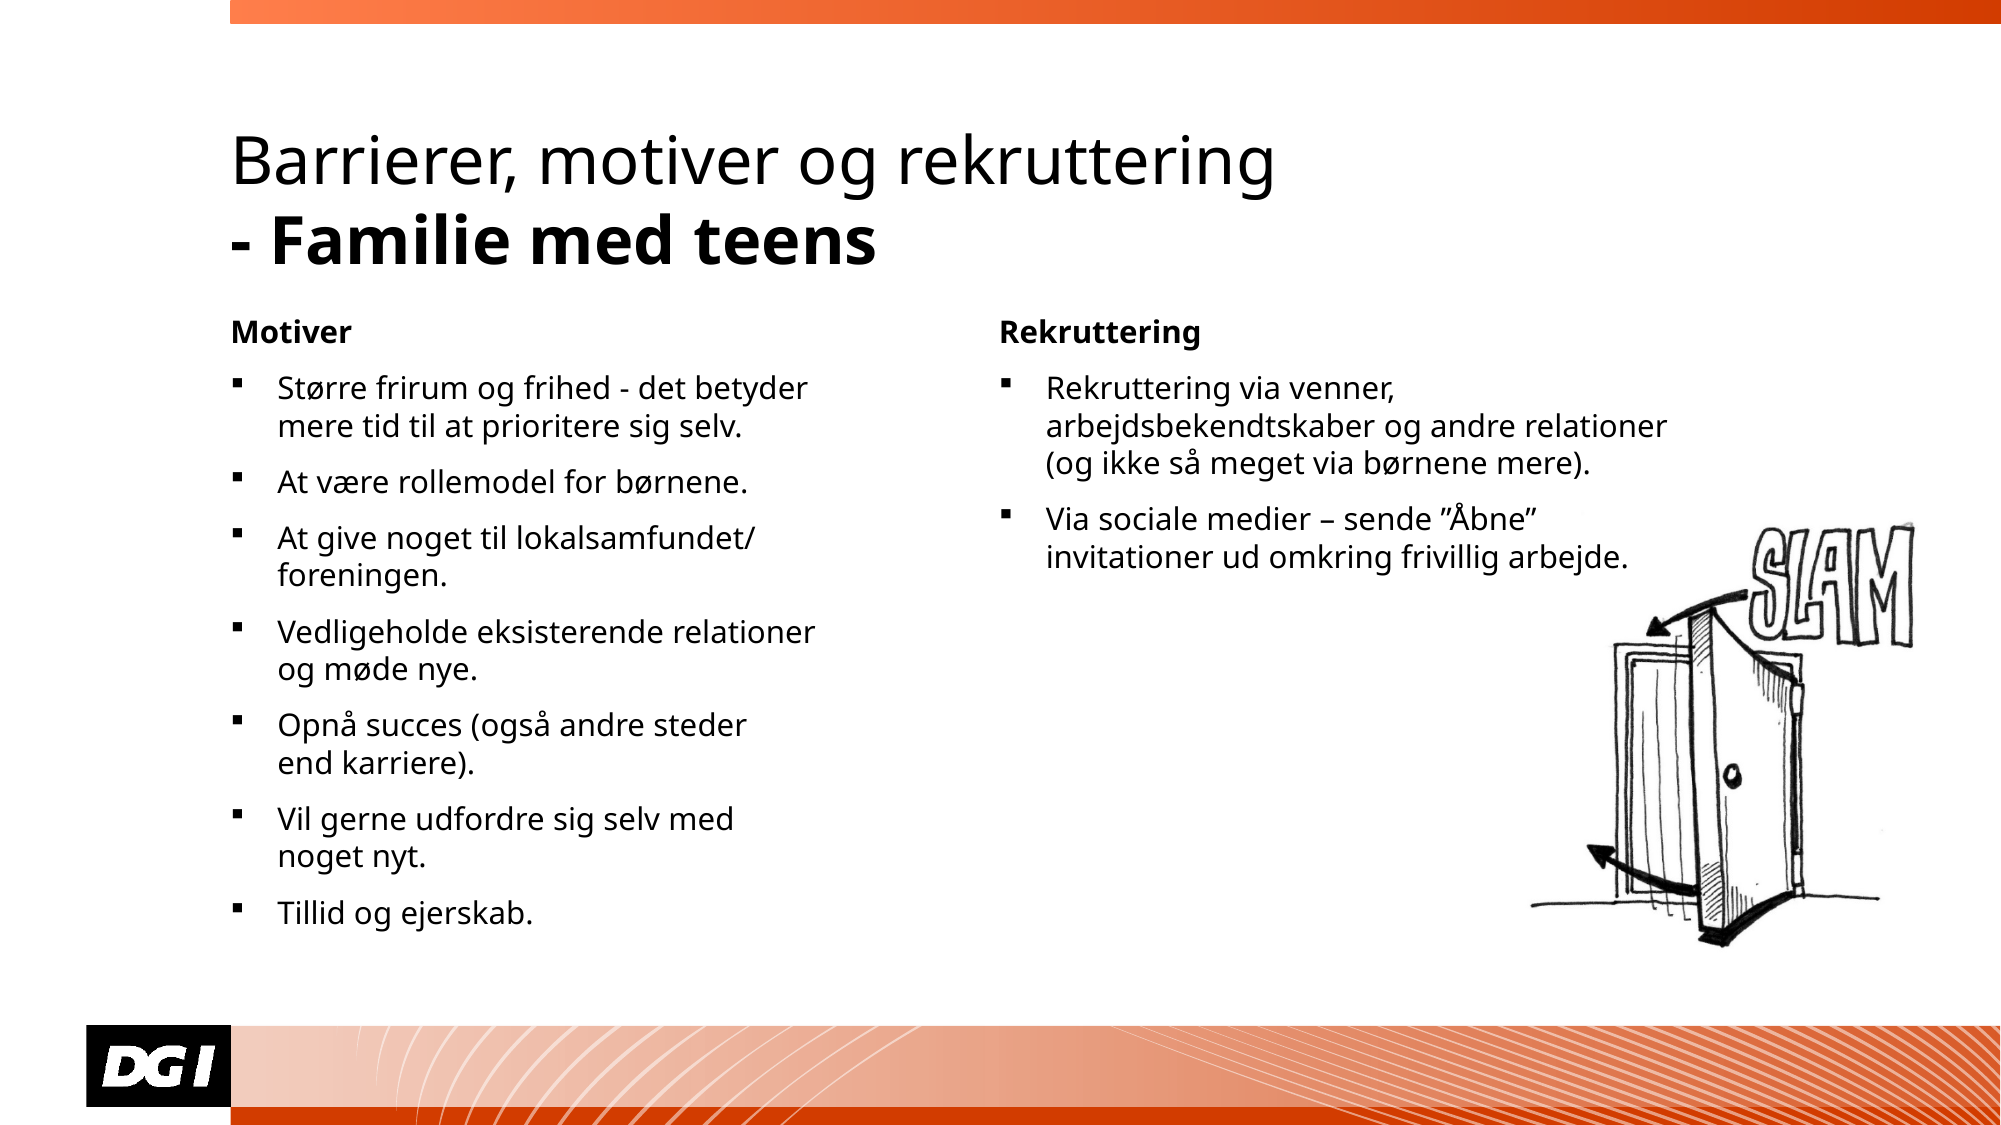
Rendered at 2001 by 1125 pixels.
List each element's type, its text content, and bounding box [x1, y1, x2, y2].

title Barrierer, motiver og rekruttering - Familie med teens [230, 118, 1860, 195]
picture [86, 1024, 2001, 1107]
picture [1519, 510, 1971, 1008]
list Motiver Større frirum og frihed - det betyder mere tid til at prioritere sig selv. At være rollemodel for børnene. At give noget til lokalsamfundet/ foreningen. Vedligeholde eksisterende relationer og møde nye. Opnå succes (også andre steder end karriere). Vil gerne udfordre sig selv med noget nyt. Tillid og ejerskab. Rekruttering Rekruttering via venner, arbejdsbekendtskaber og andre relationer (og ikke så meget via børnene mere). Via sociale medier – sende ”Åbne” invitationer ud omkring frivillig arbejde. [230, 312, 1709, 941]
